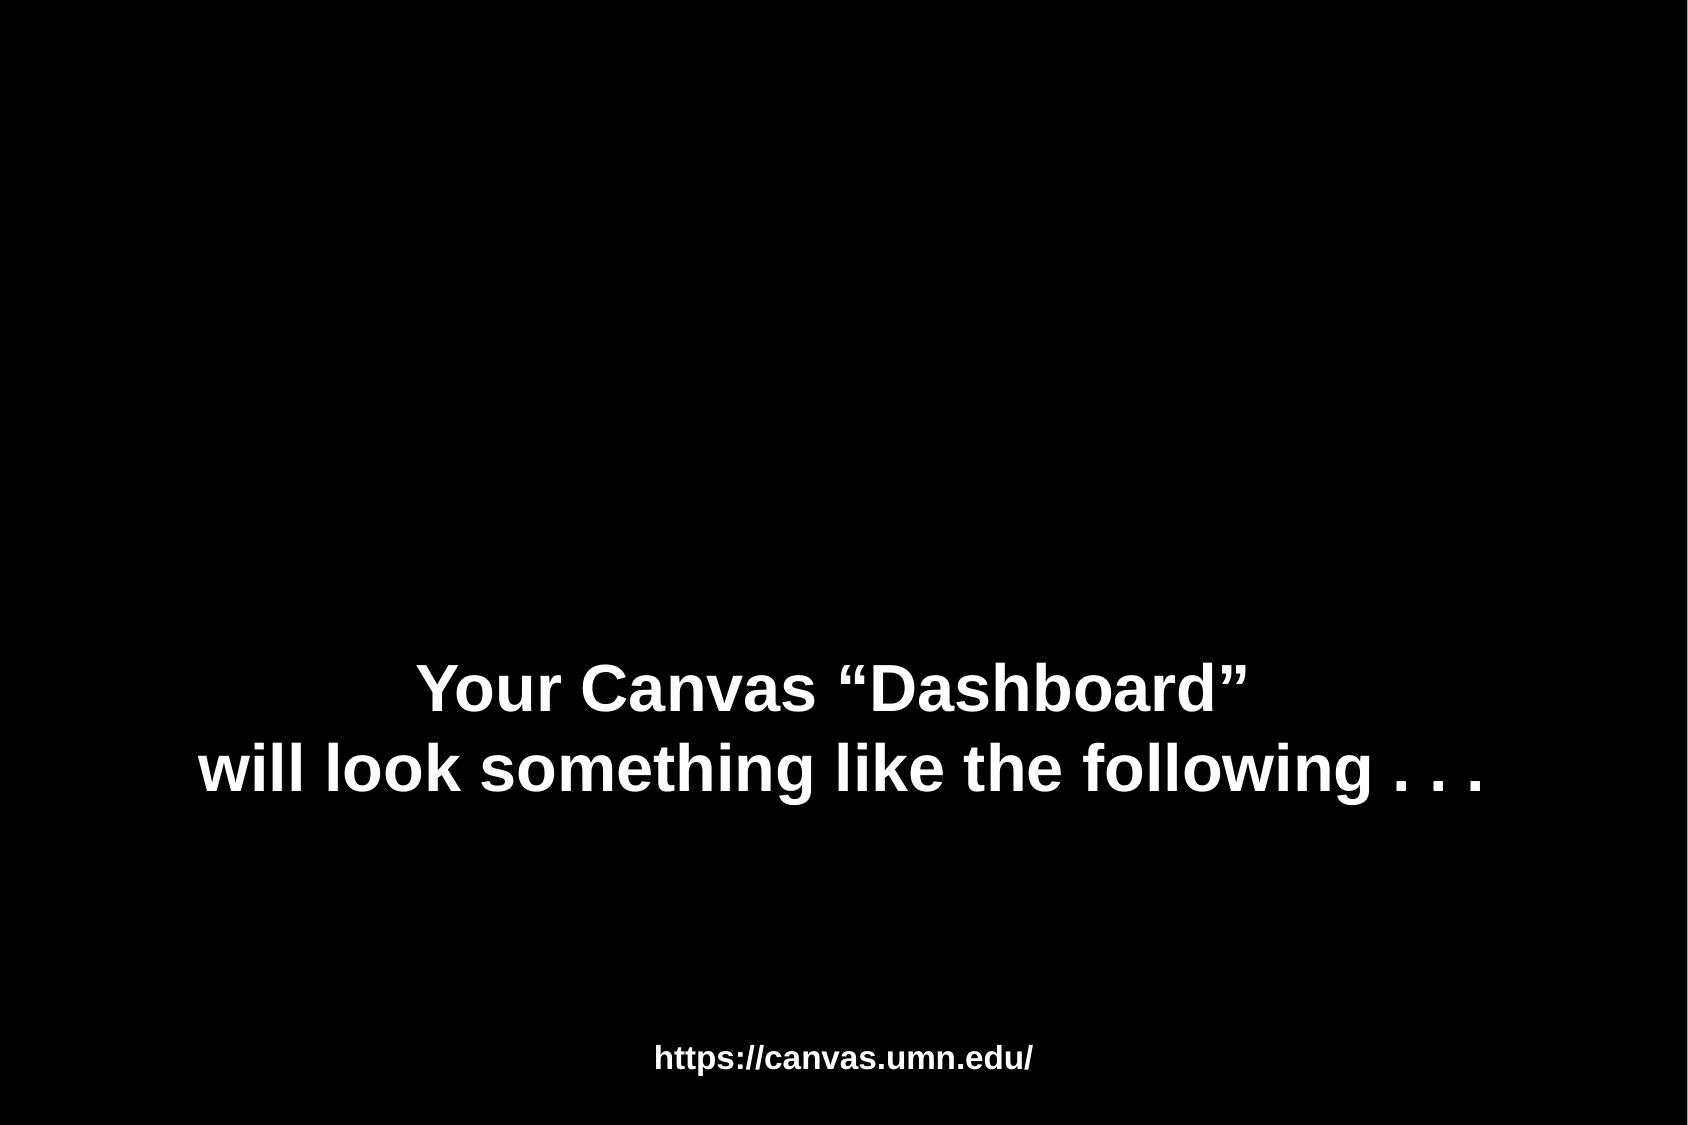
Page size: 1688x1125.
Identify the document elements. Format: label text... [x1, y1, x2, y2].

text_box https://canvas.umn.edu/ [638, 1028, 1049, 1084]
text_box Your Canvas “Dashboard” will look something like the following . . . [86, 647, 1600, 803]
